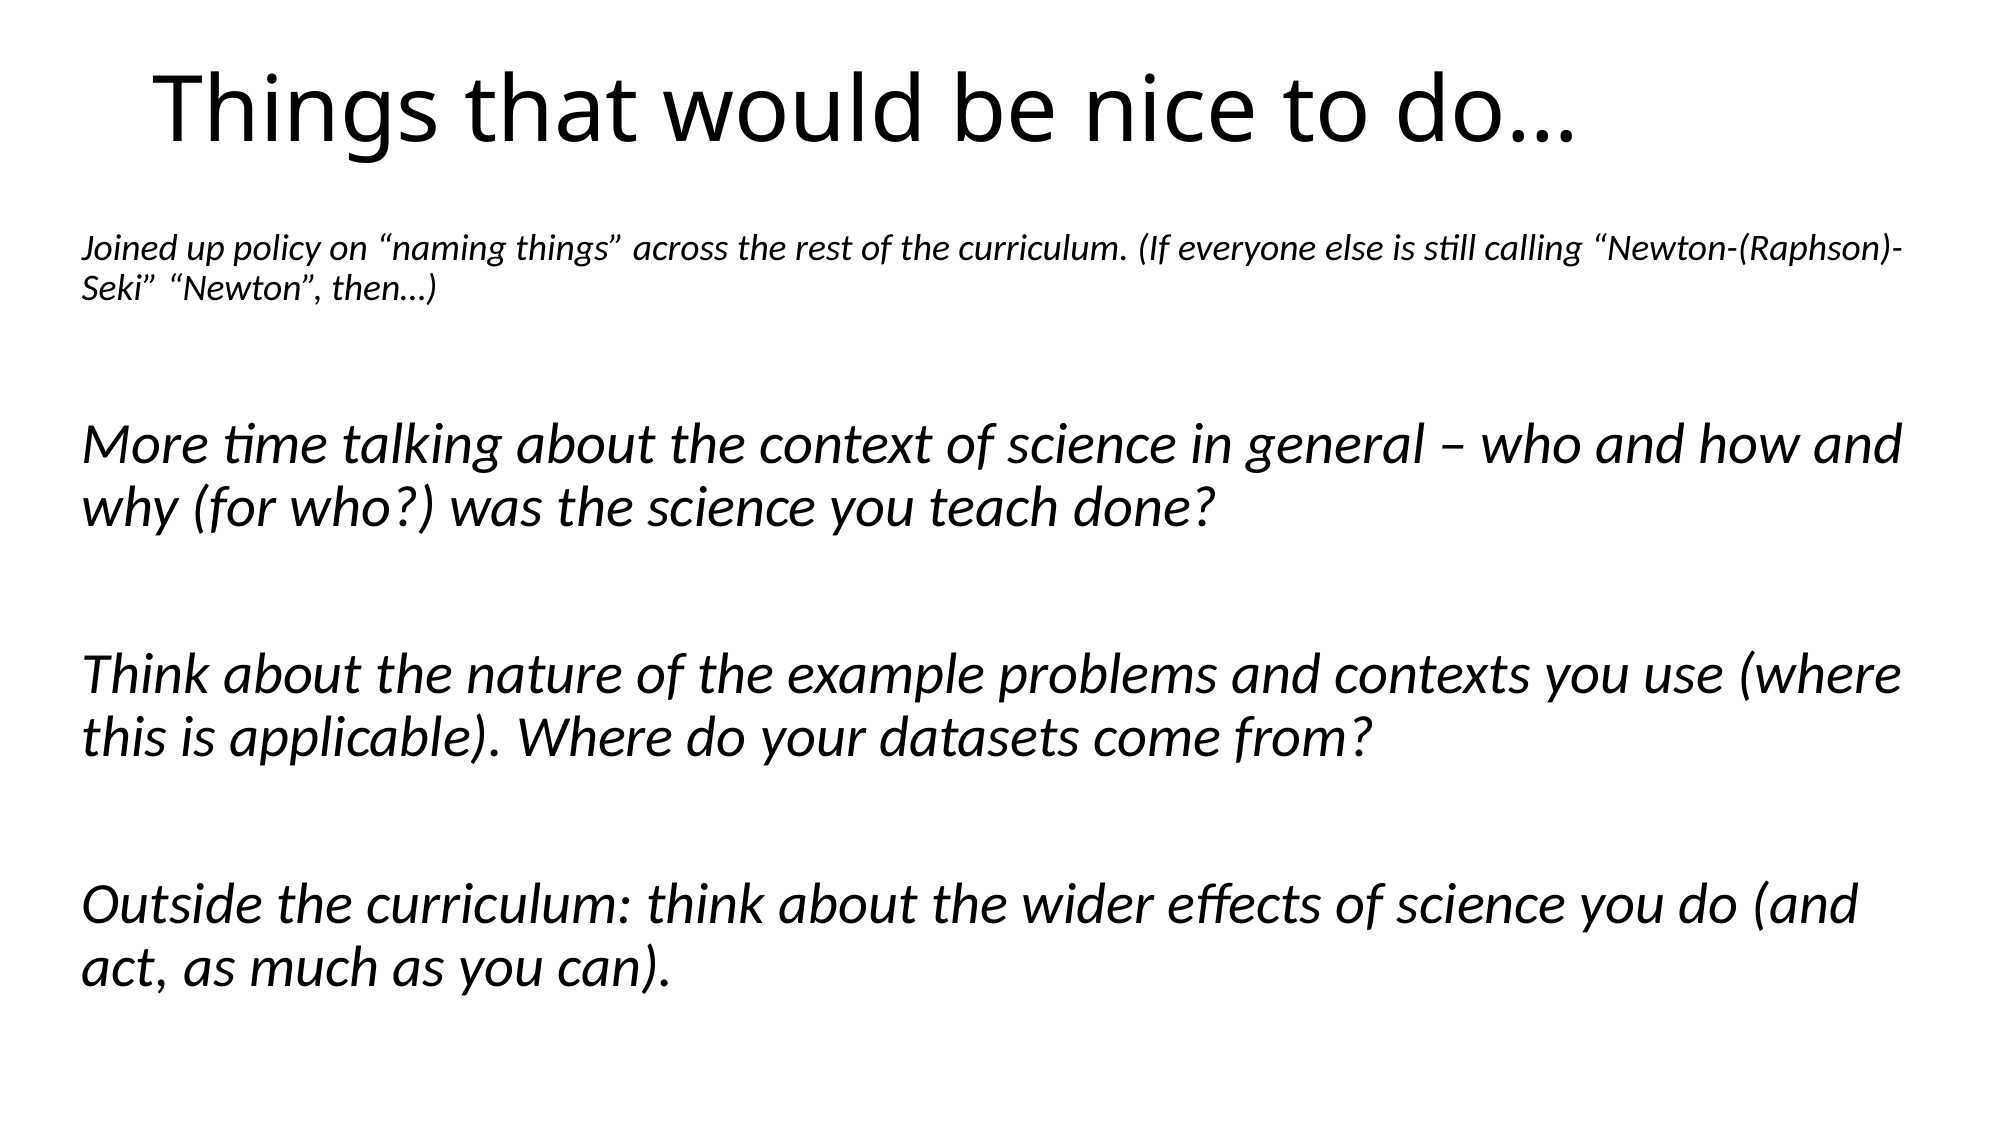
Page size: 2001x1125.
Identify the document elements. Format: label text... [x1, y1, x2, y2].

list Joined up policy on “naming things” across the rest of the curriculum. (If everyone else is still calling “Newton-(Raphson)-Seki” “Newton”, then…) More time talking about the context of science in general – who and how and why (for who?) was the science you teach done? Think about the nature of the example problems and contexts you use (where this is applicable). Where do your datasets come from? Outside the curriculum: think about the wider effects of science you do (and act, as much as you can). [66, 220, 1936, 1097]
title Things that would be nice to do… [137, 3, 1863, 220]
